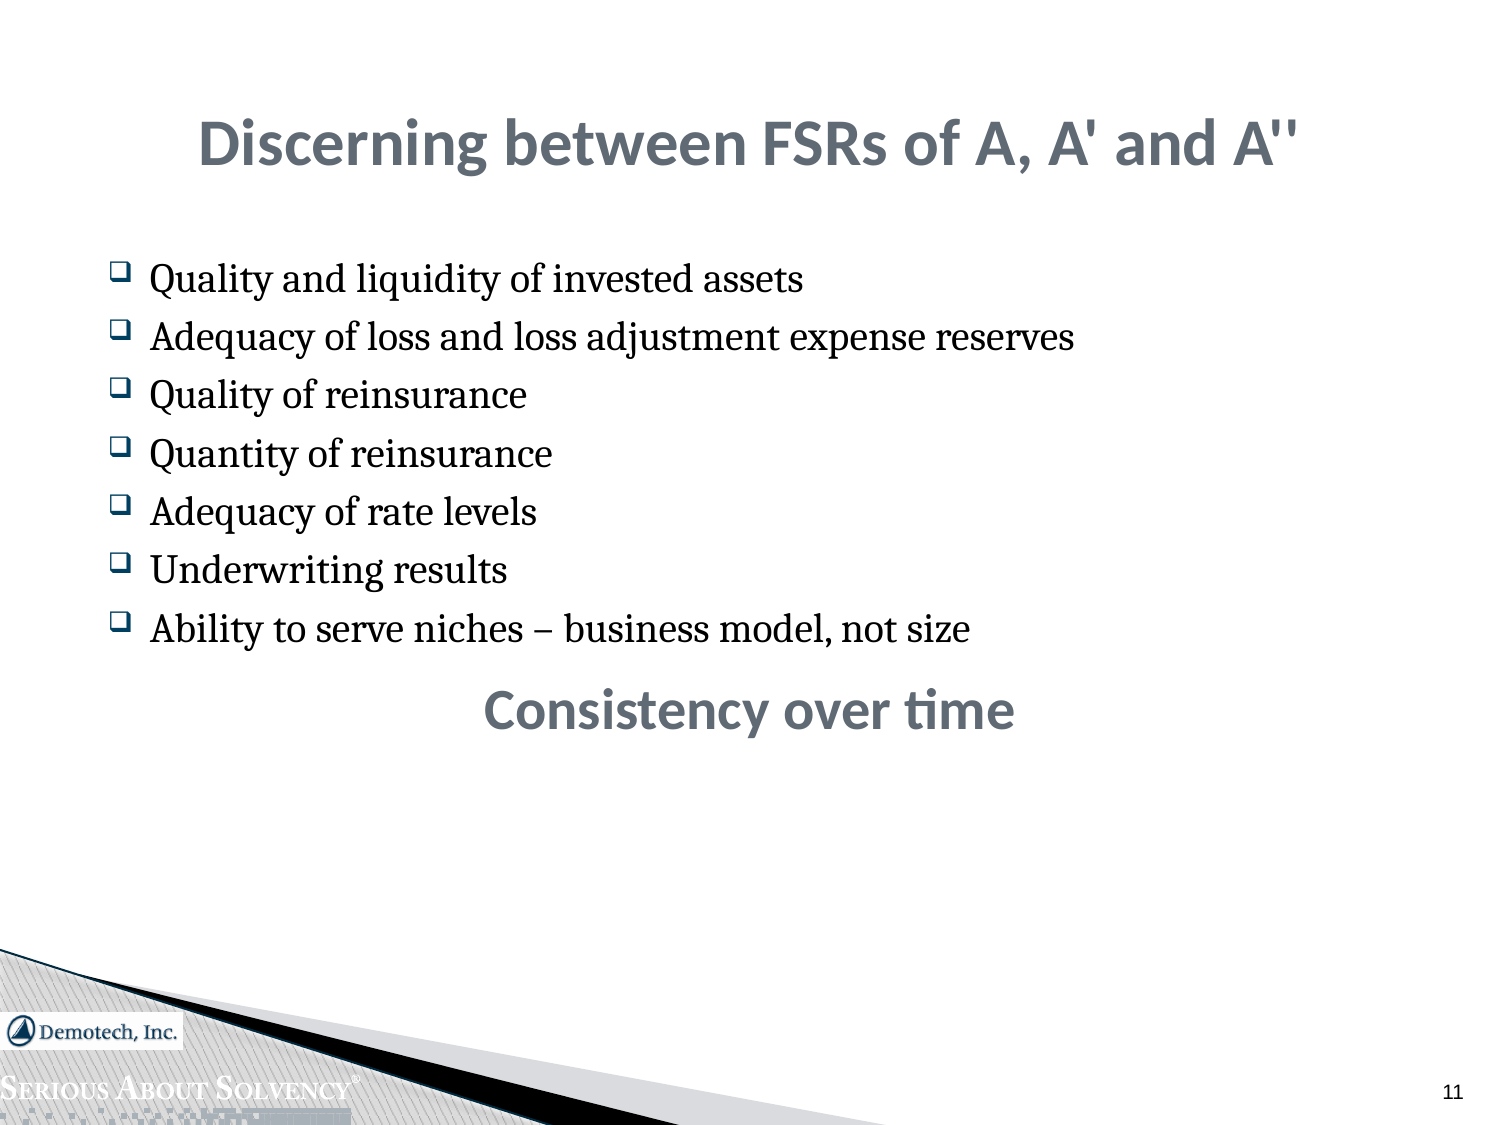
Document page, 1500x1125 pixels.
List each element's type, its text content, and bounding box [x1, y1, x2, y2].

title Discerning between FSRs of A, A' and A'' [75, 45, 1425, 233]
slide_number 11 [1418, 1051, 1479, 1112]
picture [0, 1012, 183, 1050]
list Quality and liquidity of invested assets Adequacy of loss and loss adjustment expense reserves Quality of reinsurance Quantity of reinsurance Adequacy of rate levels Underwriting results Ability to serve niches – business model, not size [74, 242, 1426, 986]
text_box Consistency over time [74, 612, 1425, 800]
